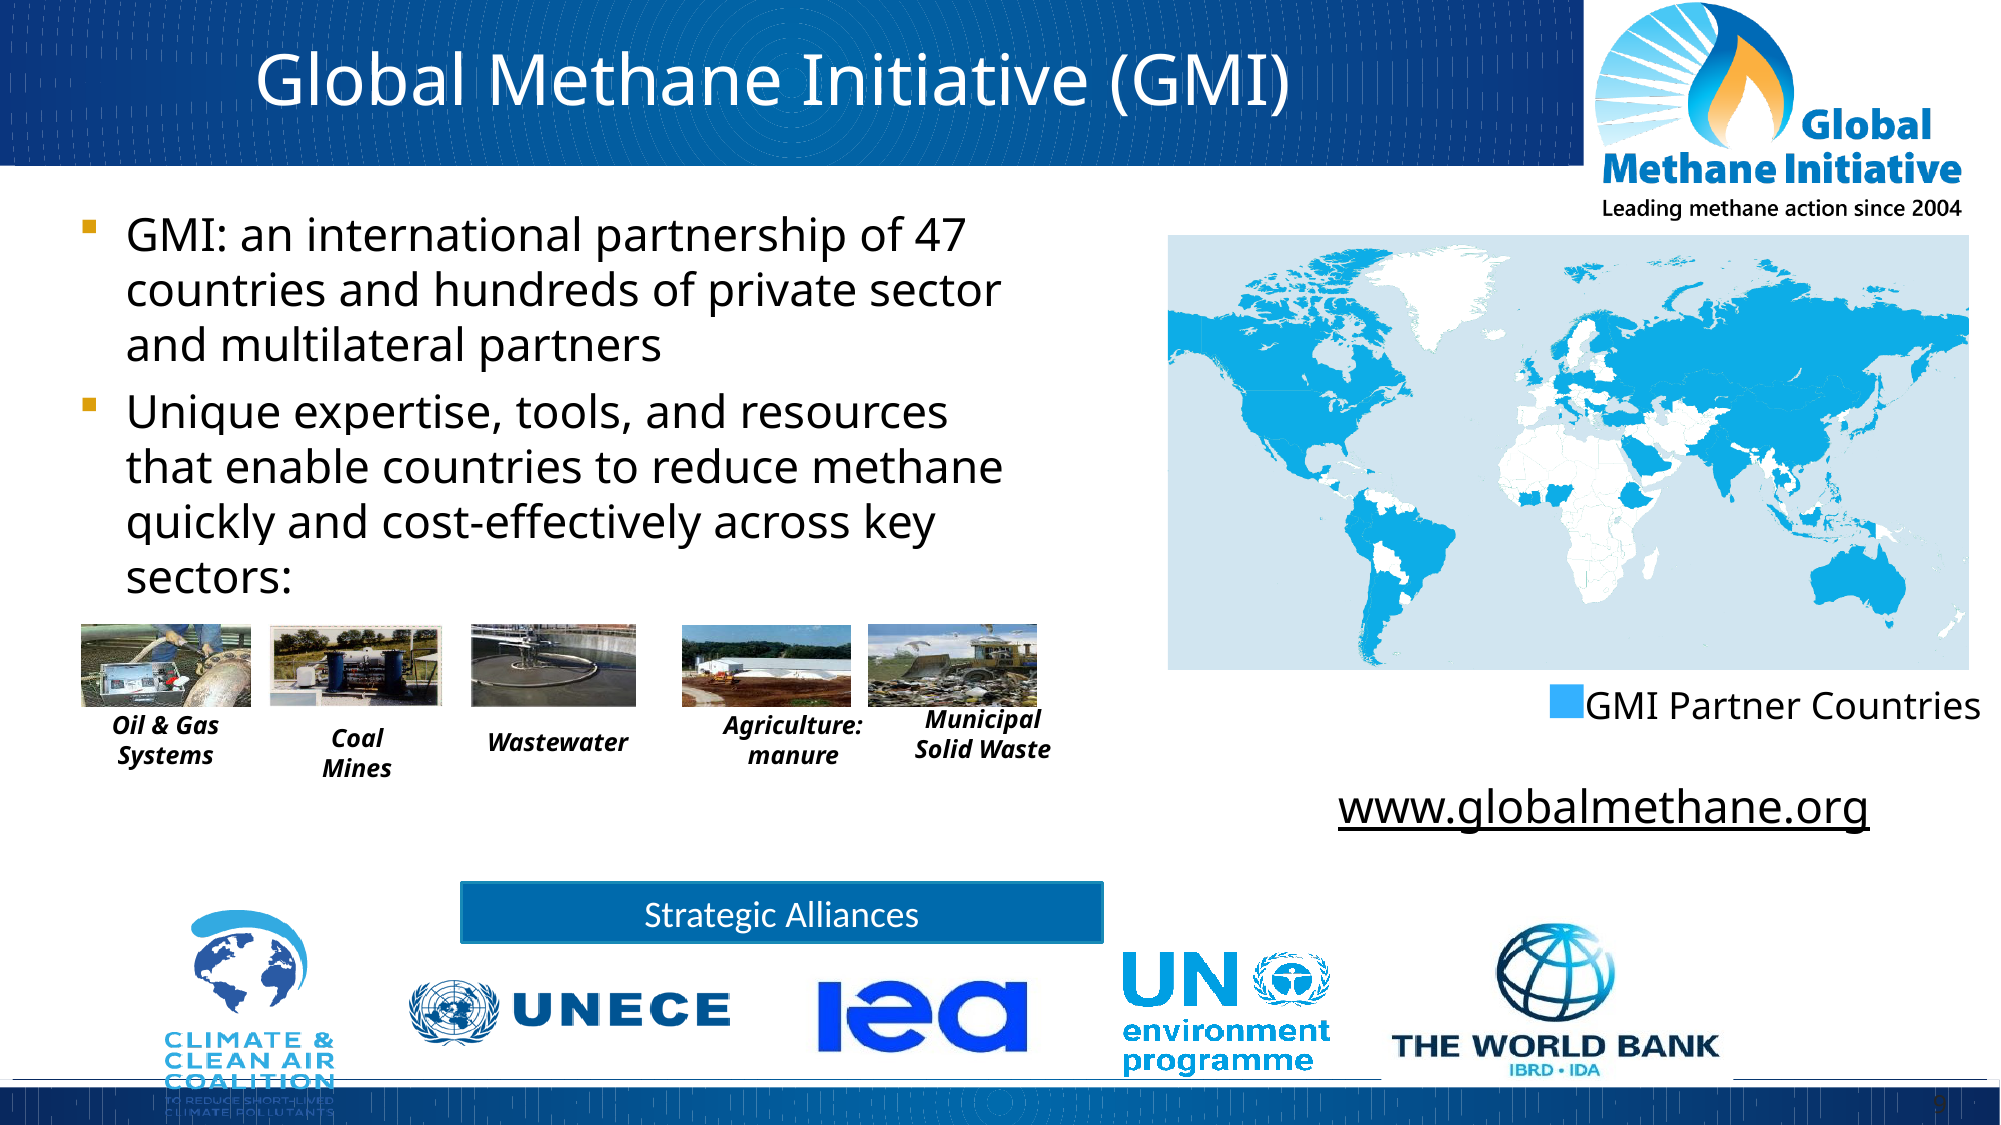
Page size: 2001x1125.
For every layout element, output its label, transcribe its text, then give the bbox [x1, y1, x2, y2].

picture [1595, 2, 1974, 221]
title Global Methane Initiative (GMI) [0, 0, 1584, 166]
picture [1265, 320, 1281, 325]
slide_number 9 [1895, 1084, 2000, 1125]
list GMI: an international partnership of 47 countries and hundreds of private sector and multilateral partners Unique expertise, tools, and resources that enable countries to reduce methane quickly and cost-effectively across key sectors: [63, 198, 1038, 683]
picture [1323, 391, 1336, 397]
picture [1622, 329, 1635, 337]
text_box www.globalmethane.org [1323, 770, 1964, 916]
picture [1731, 443, 1749, 452]
picture [1338, 399, 1347, 406]
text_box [80, 624, 1084, 799]
picture [1329, 400, 1335, 411]
picture [1711, 309, 1717, 328]
picture [1167, 235, 1969, 670]
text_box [165, 882, 1734, 1116]
text_box GMI Partner Countries [1570, 674, 1997, 735]
text_box [1549, 684, 1584, 719]
